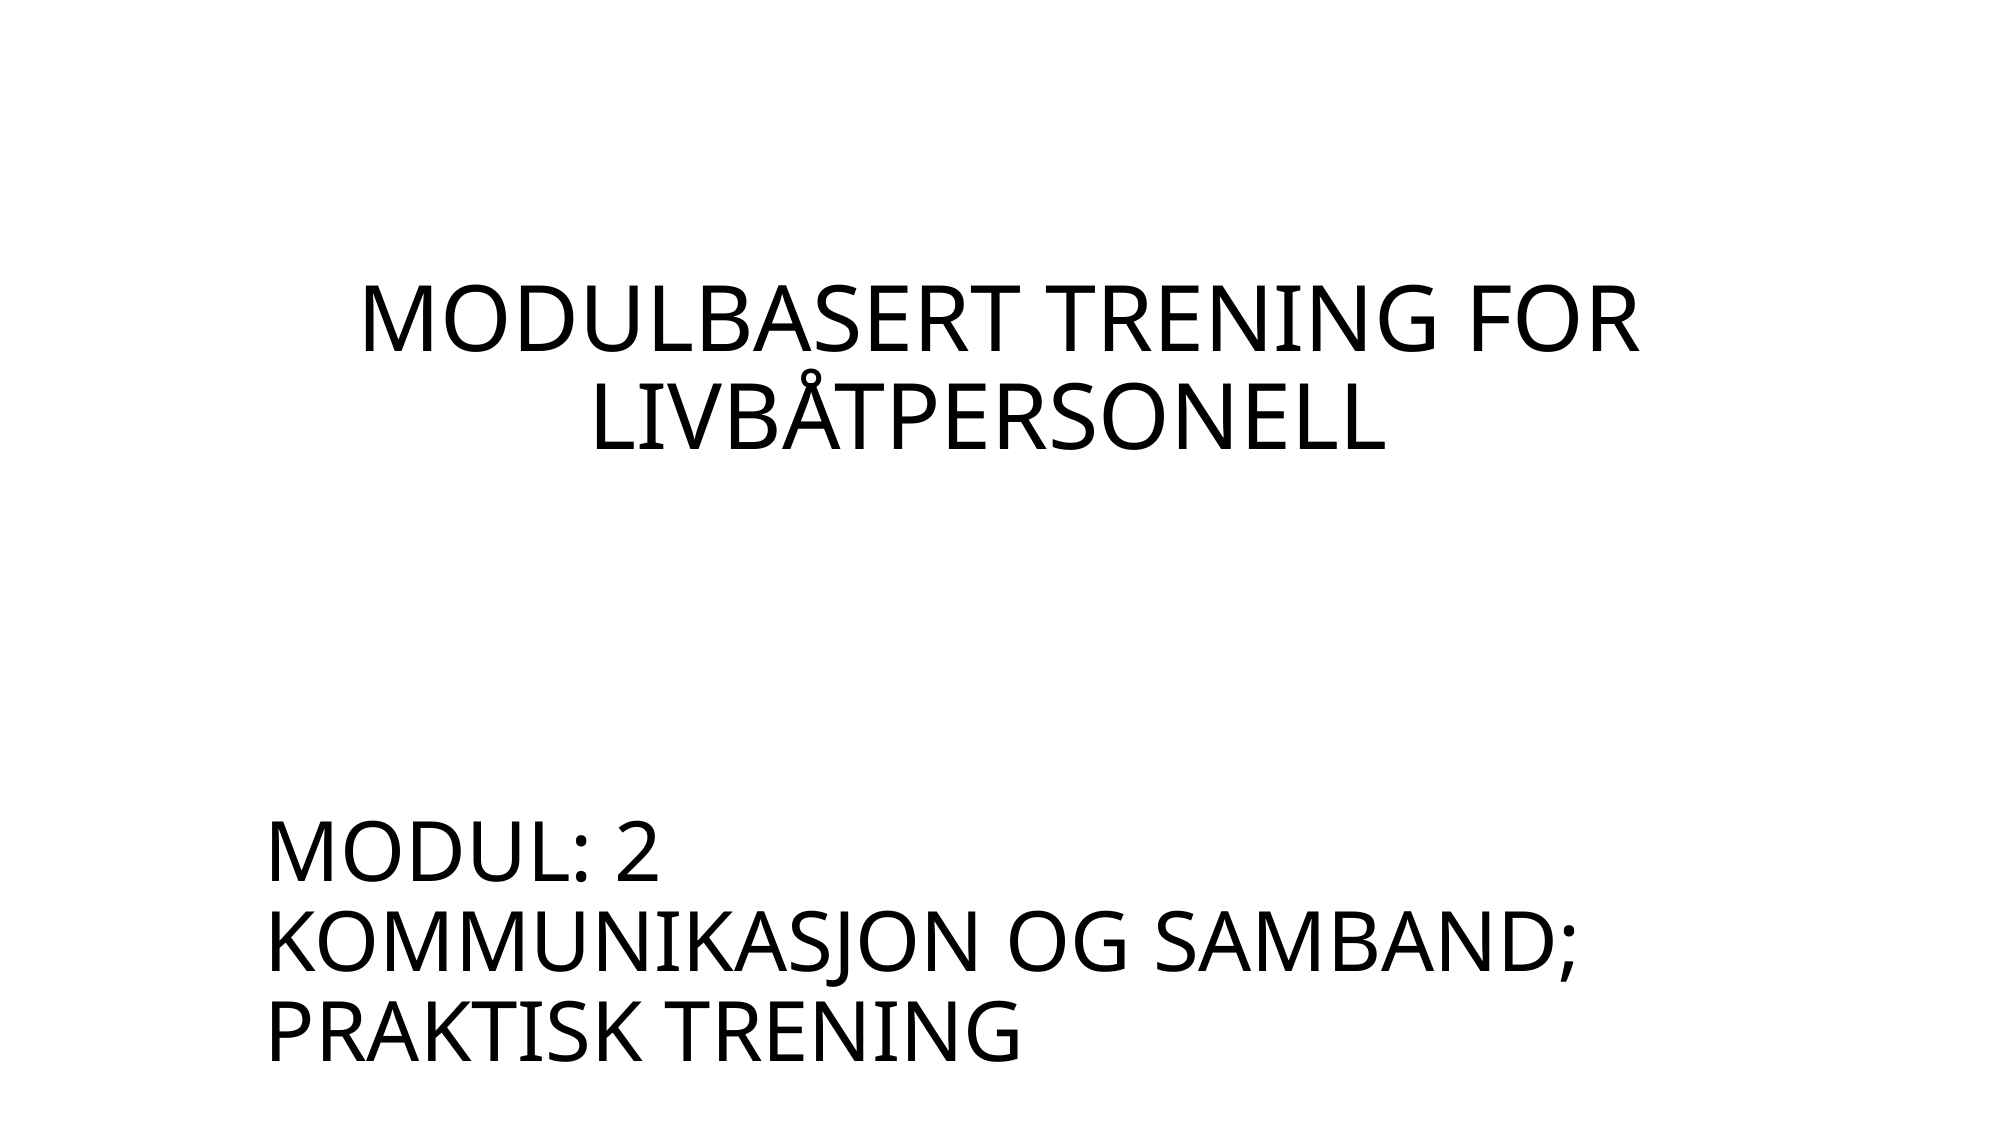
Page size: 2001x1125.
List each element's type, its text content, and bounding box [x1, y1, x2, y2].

title MODULBASERT TRENING FOR LIVBÅTPERSONELL [249, 195, 1750, 588]
text_box MODUL: 2 KOMMUNIKASJON OG SAMBAND; PRAKTISK TRENING [249, 794, 1750, 1087]
